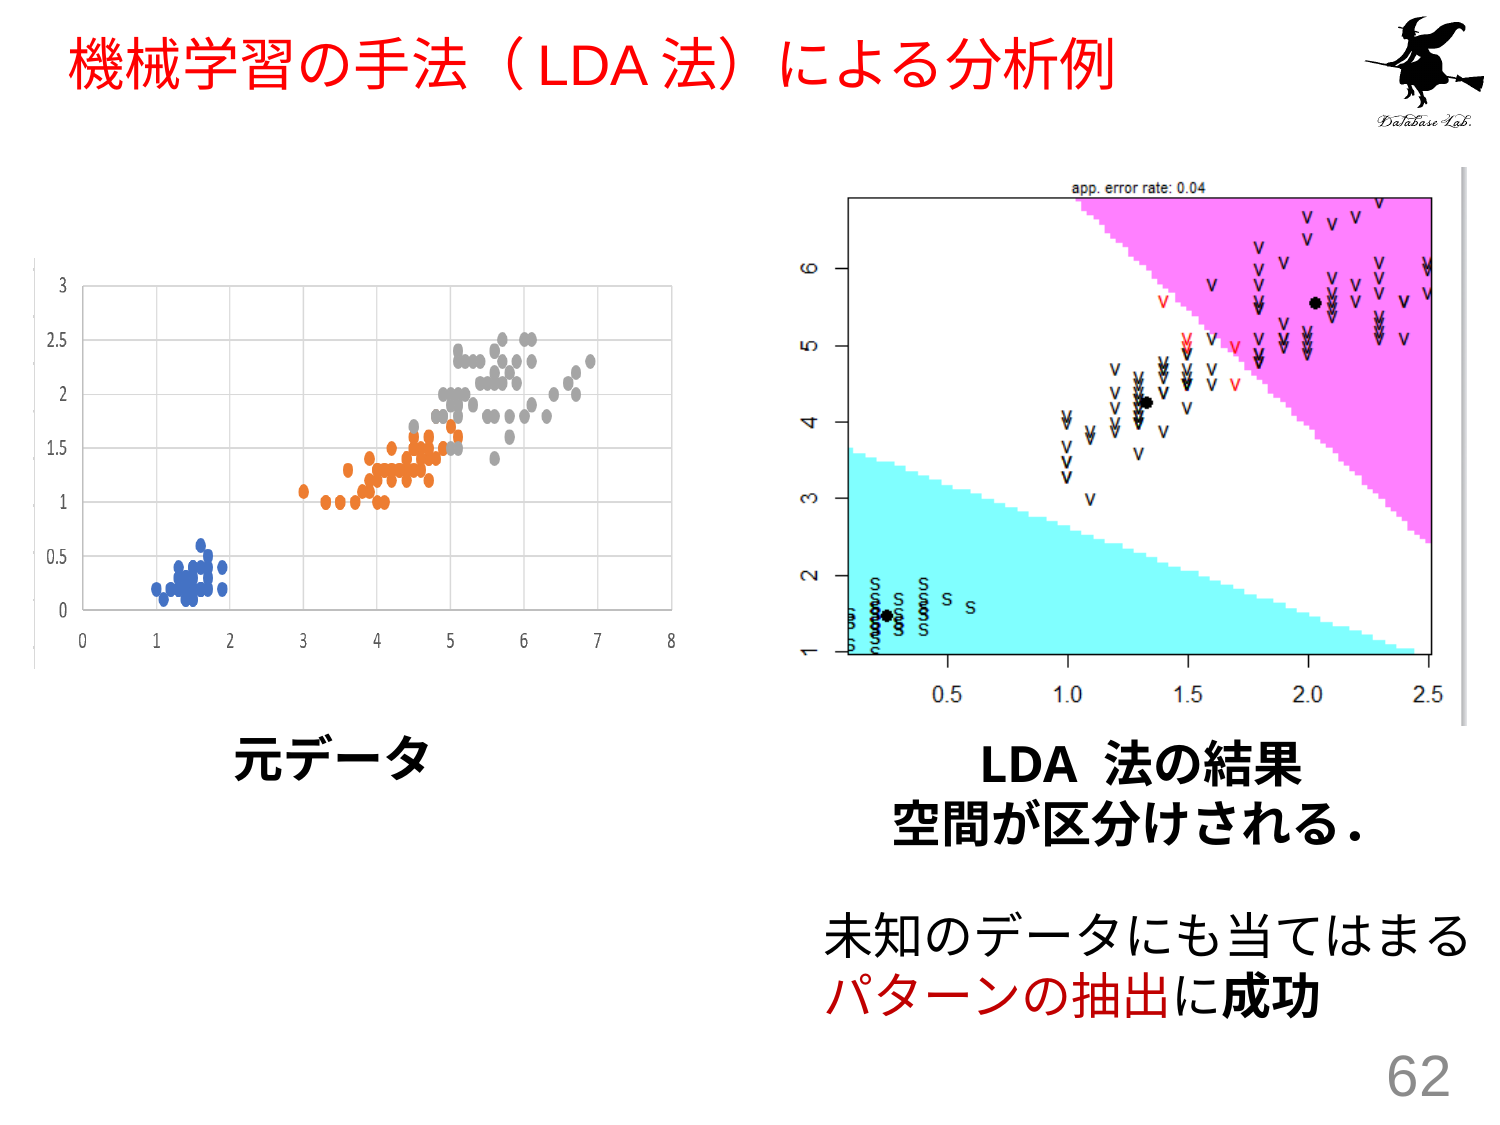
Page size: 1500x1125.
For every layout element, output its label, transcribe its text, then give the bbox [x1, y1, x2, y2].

title 機械学習の手法（LDA法）による分析例 [52, 28, 1441, 106]
text_box LDA 法の結果 空間が区分けされる． [1009, 726, 1273, 832]
slide_number 62 [1129, 1042, 1467, 1103]
text_box 未知のデータにも当てはまる パターンの抽出に成功 [809, 897, 1488, 1033]
picture [32, 258, 676, 669]
picture [1362, 14, 1486, 130]
text_box 元データ [202, 720, 466, 827]
picture [779, 167, 1467, 726]
